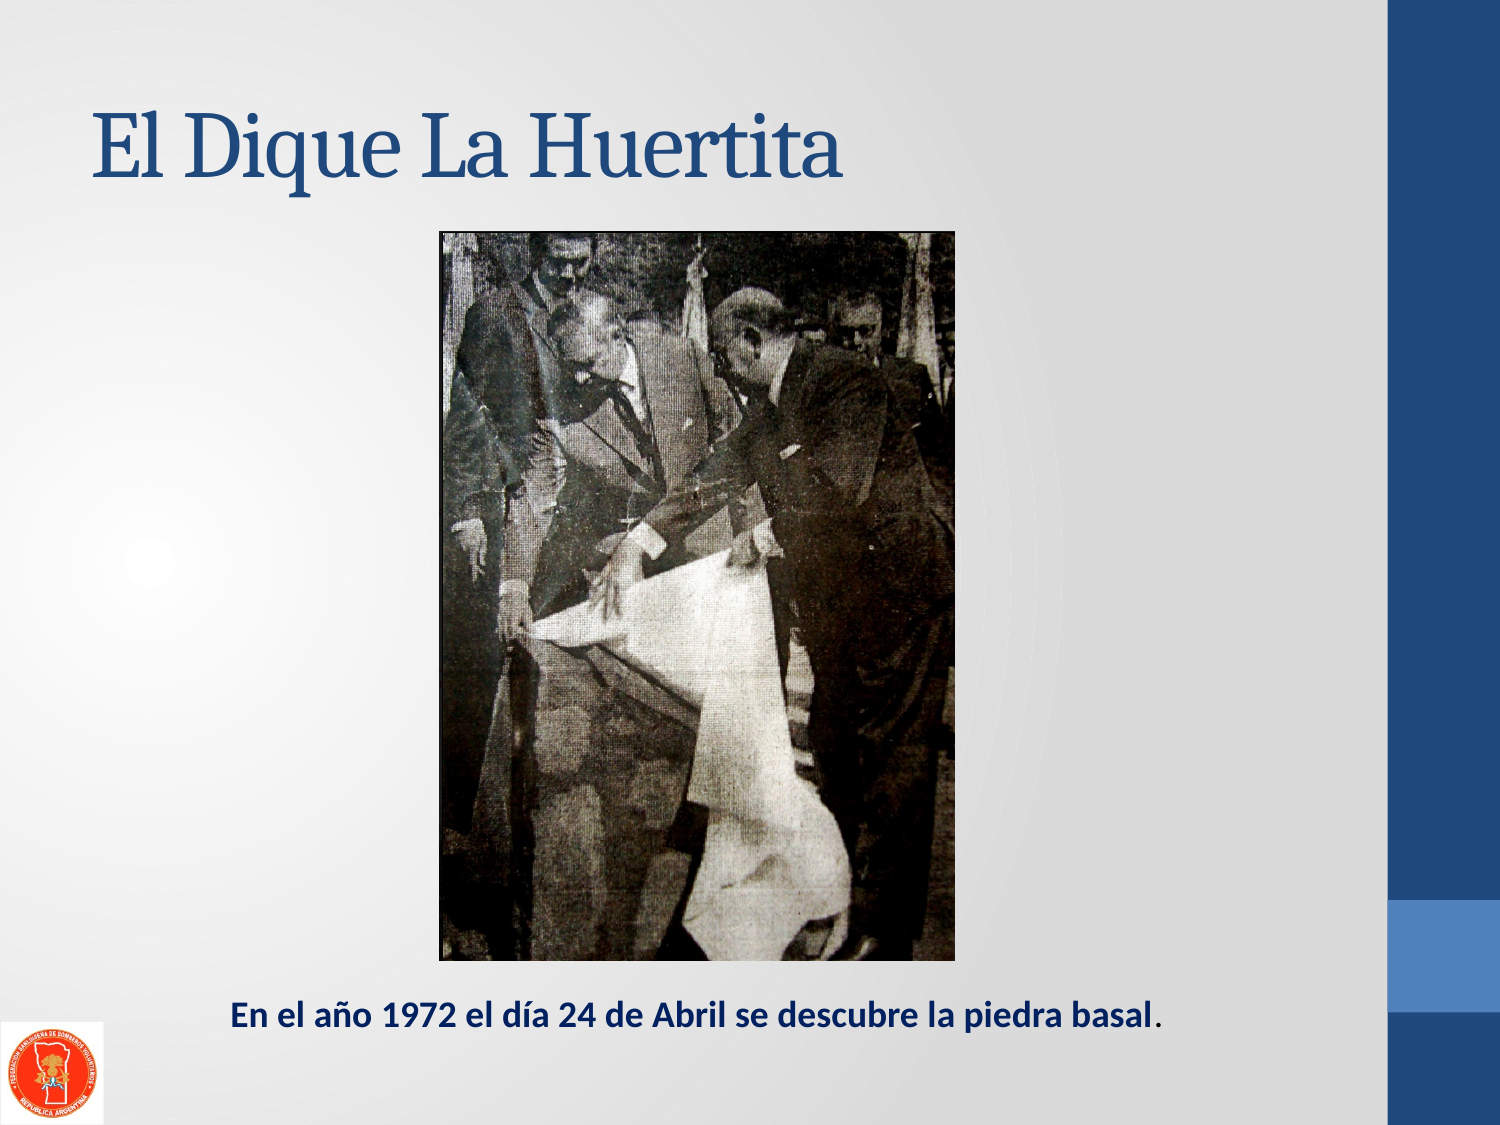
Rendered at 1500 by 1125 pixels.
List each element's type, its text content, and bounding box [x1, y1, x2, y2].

picture [0, 1020, 105, 1125]
text_box En el año 1972 el día 24 de Abril se descubre la piedra basal. [64, 982, 1329, 1043]
title El Dique La Huertita [75, 45, 1325, 233]
picture [438, 231, 955, 962]
